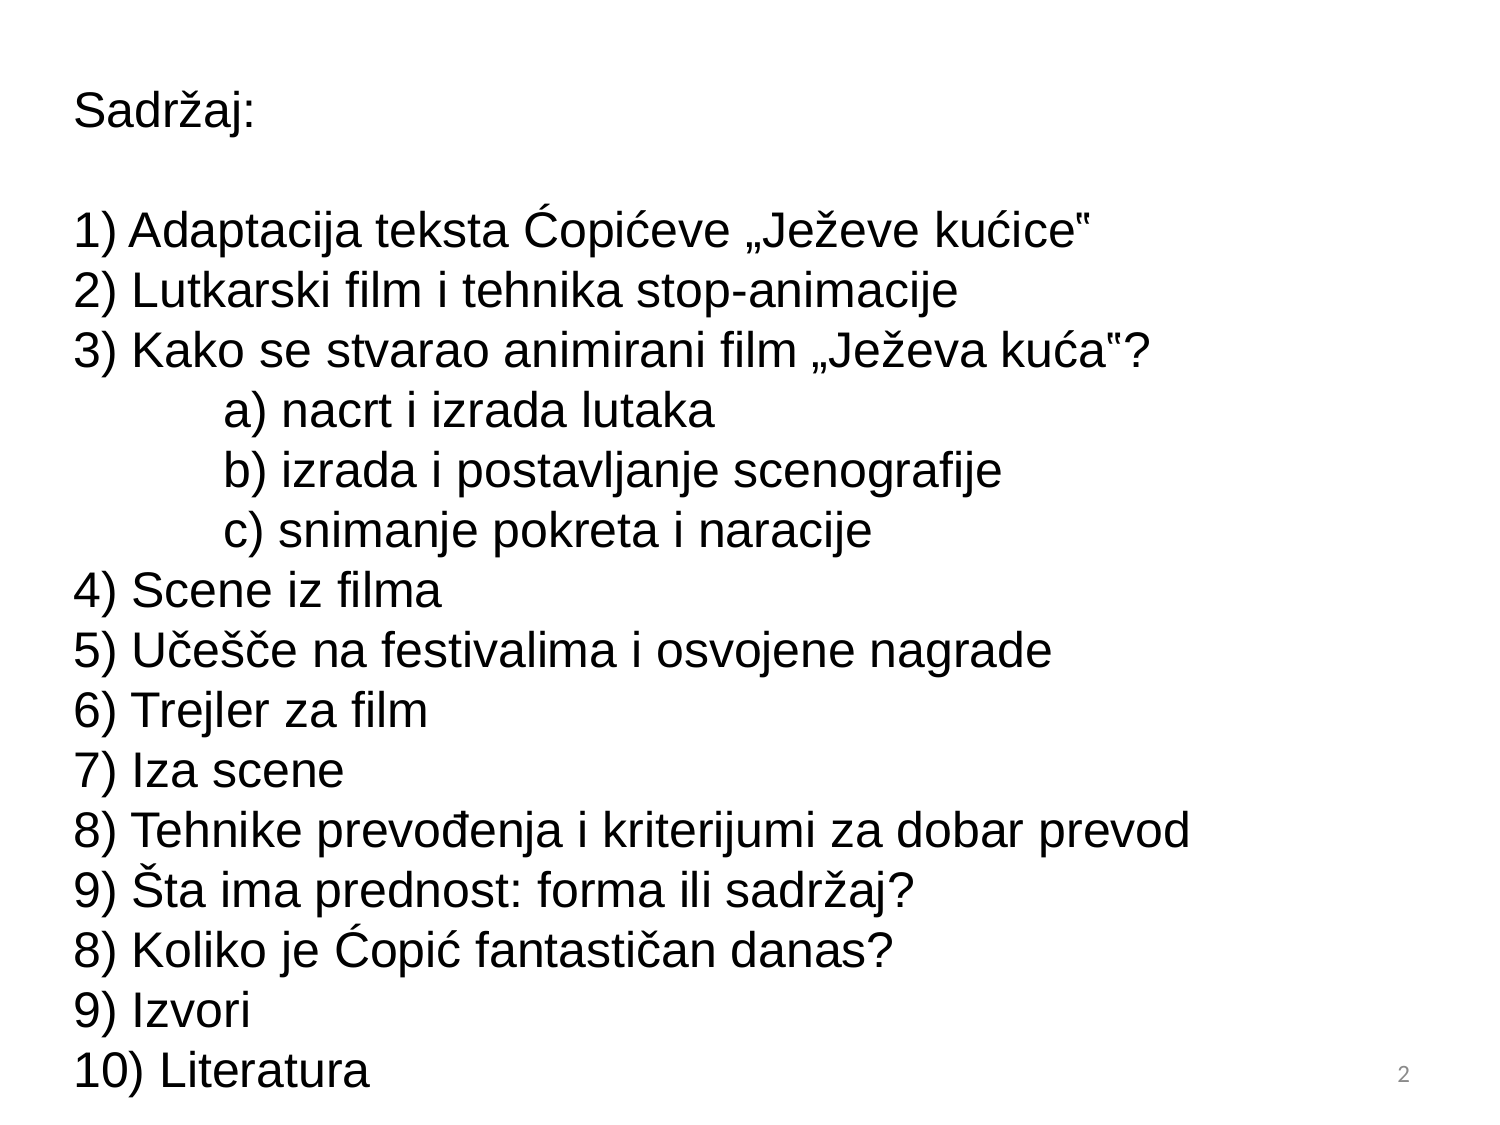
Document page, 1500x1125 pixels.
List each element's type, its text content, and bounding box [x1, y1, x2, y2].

slide_number 2 [1074, 1042, 1425, 1103]
text_box Sadržaj: 1) Adaptacija teksta Ćopićeve „Ježeve kućice‟ 2) Lutkarski film i tehnika stop-animacije 3) Kako se stvarao animirani film „Ježeva kuća‟? a) nacrt i izrada lutaka b) izrada i postavljanje scenografije c) snimanje pokreta i naracije 4) Scene iz filma 5) Učešče na festivalima i osvojene nagrade 6) Trejler za film 7) Iza scene 8) Tehnike prevođenja i kriterijumi za dobar prevod 9) Šta ima prednost: forma ili sadržaj? 8) Koliko je Ćopić fantastičan danas? 9) Izvori 10) Literatura [58, 70, 1442, 1105]
